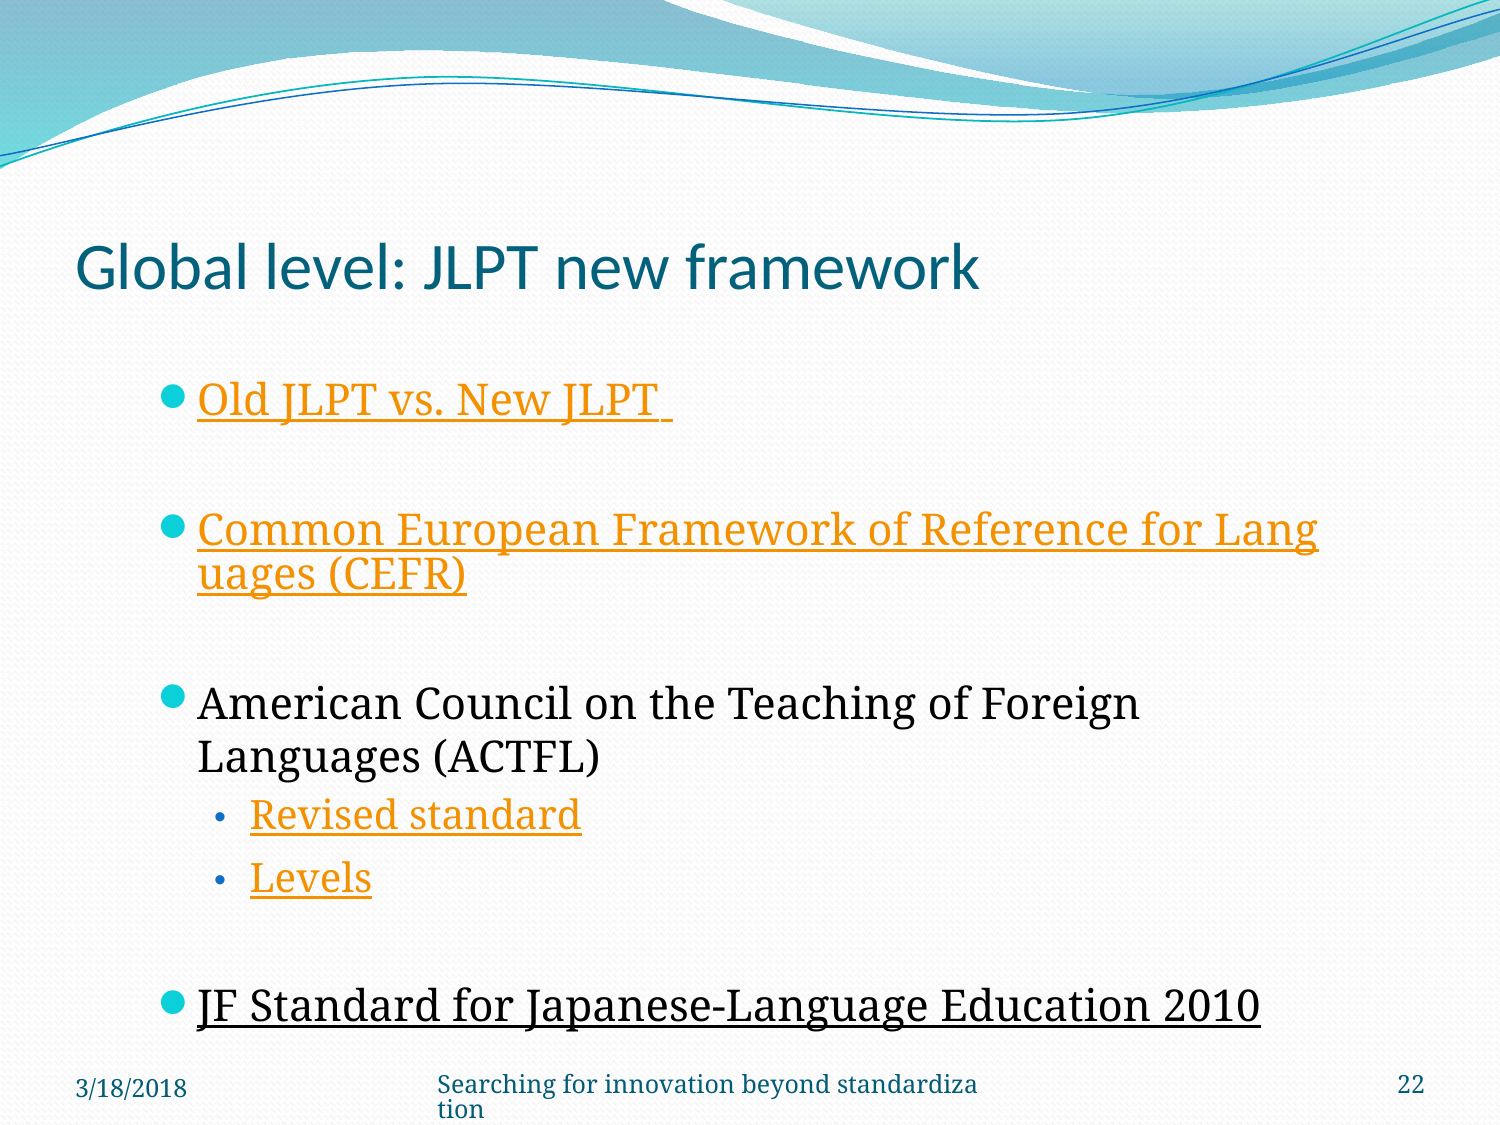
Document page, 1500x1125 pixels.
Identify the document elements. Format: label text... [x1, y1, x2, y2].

list Old JLPT vs. New JLPT Common European Framework of Reference for Languages (CEFR) American Council on the Teaching of Foreign Languages (ACTFL) Revised standard Levels JF Standard for Japanese-Language Education 2010 [143, 302, 1359, 1005]
footer Searching for innovation beyond standardization [437, 1042, 988, 1103]
title Global level: JLPT new framework [75, 115, 1425, 303]
slide_number 22 [1299, 1042, 1425, 1103]
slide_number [75, 1042, 425, 1103]
